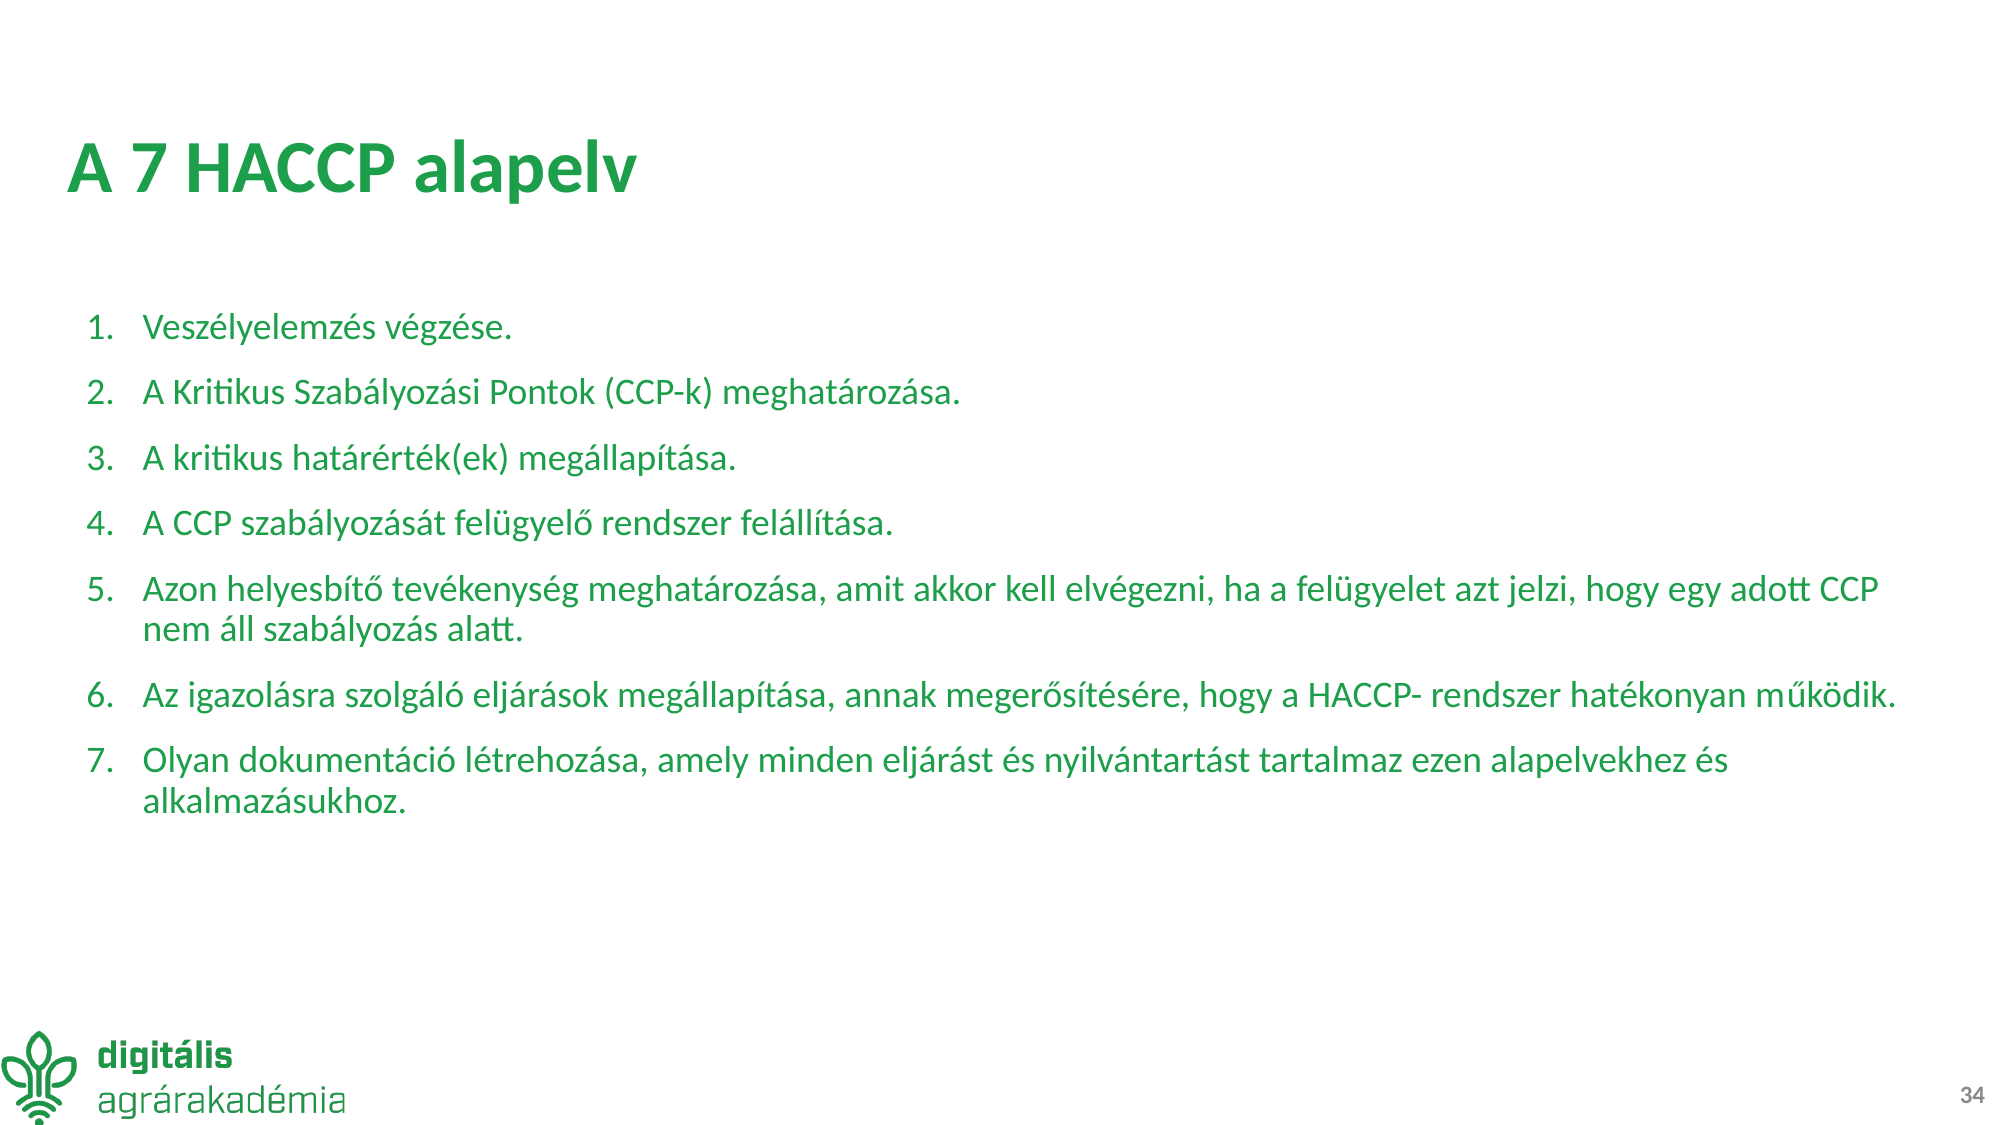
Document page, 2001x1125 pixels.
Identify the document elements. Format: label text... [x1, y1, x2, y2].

list Veszélyelemzés végzése. A Kritikus Szabályozási Pontok (CCP-k) meghatározása. A kritikus határérték(ek) megállapítása. A CCP szabályozását felügyelő rendszer felállítása. Azon helyesbítő tevékenység meghatározása, amit akkor kell elvégezni, ha a felügyelet azt jelzi, hogy egy adott CCP nem áll szabályozás alatt. Az igazolásra szolgáló eljárások megállapítása, annak megerősítésére, hogy a HACCP- rendszer hatékonyan működik. Olyan dokumentáció létrehozása, amely minden eljárást és nyilvántartást tartalmaz ezen alapelvekhez és alkalmazásukhoz. [52, 299, 1949, 1014]
title A 7 HACCP alapelv [52, 59, 1949, 278]
picture [0, 1031, 345, 1125]
slide_number 34 [1917, 1064, 2000, 1124]
